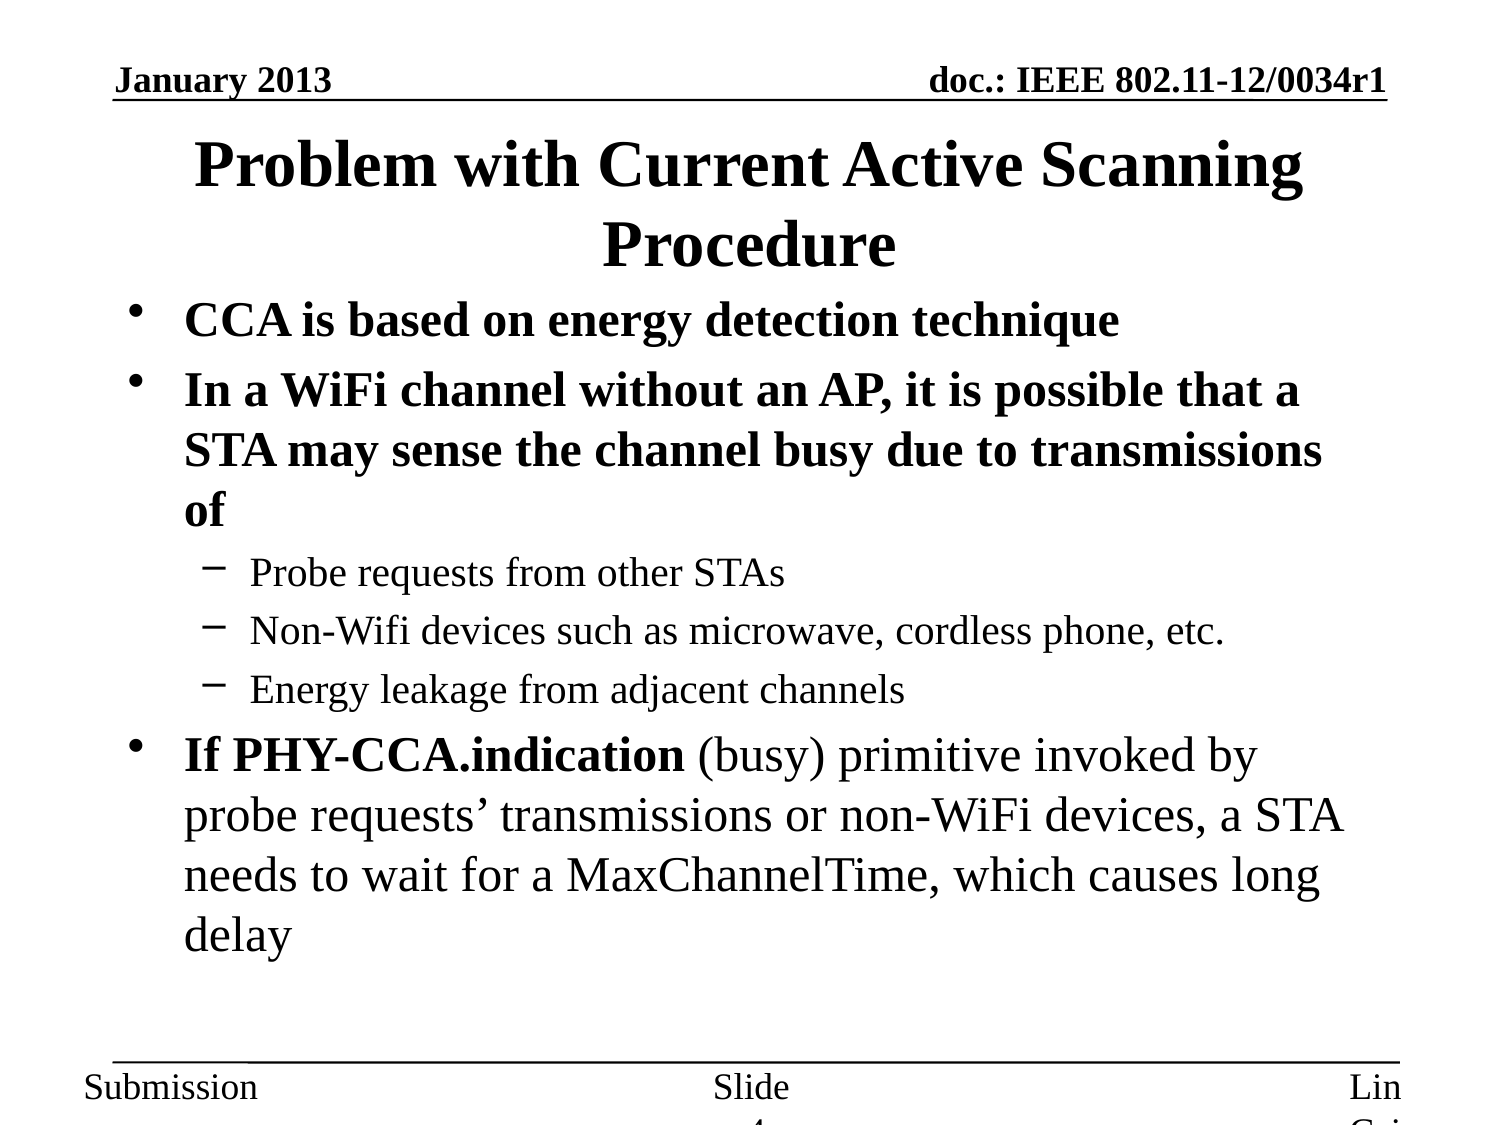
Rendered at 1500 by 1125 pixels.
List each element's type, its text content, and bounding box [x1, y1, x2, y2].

title Problem with Current Active Scanning Procedure [112, 112, 1388, 278]
footer Lin Cai et al, Huawei. [1322, 1061, 1402, 1093]
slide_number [114, 54, 335, 101]
list CCA is based on energy detection technique In a WiFi channel without an AP, it is possible that a STA may sense the channel busy due to transmissions of Probe requests from other STAs Non-Wifi devices such as microwave, cordless phone, etc. Energy leakage from adjacent channels If PHY-CCA.indication (busy) primitive invoked by probe requests’ transmissions or non-WiFi devices, a STA needs to wait for a MaxChannelTime, which causes long delay [112, 278, 1388, 955]
slide_number Slide 4 [712, 1061, 800, 1093]
